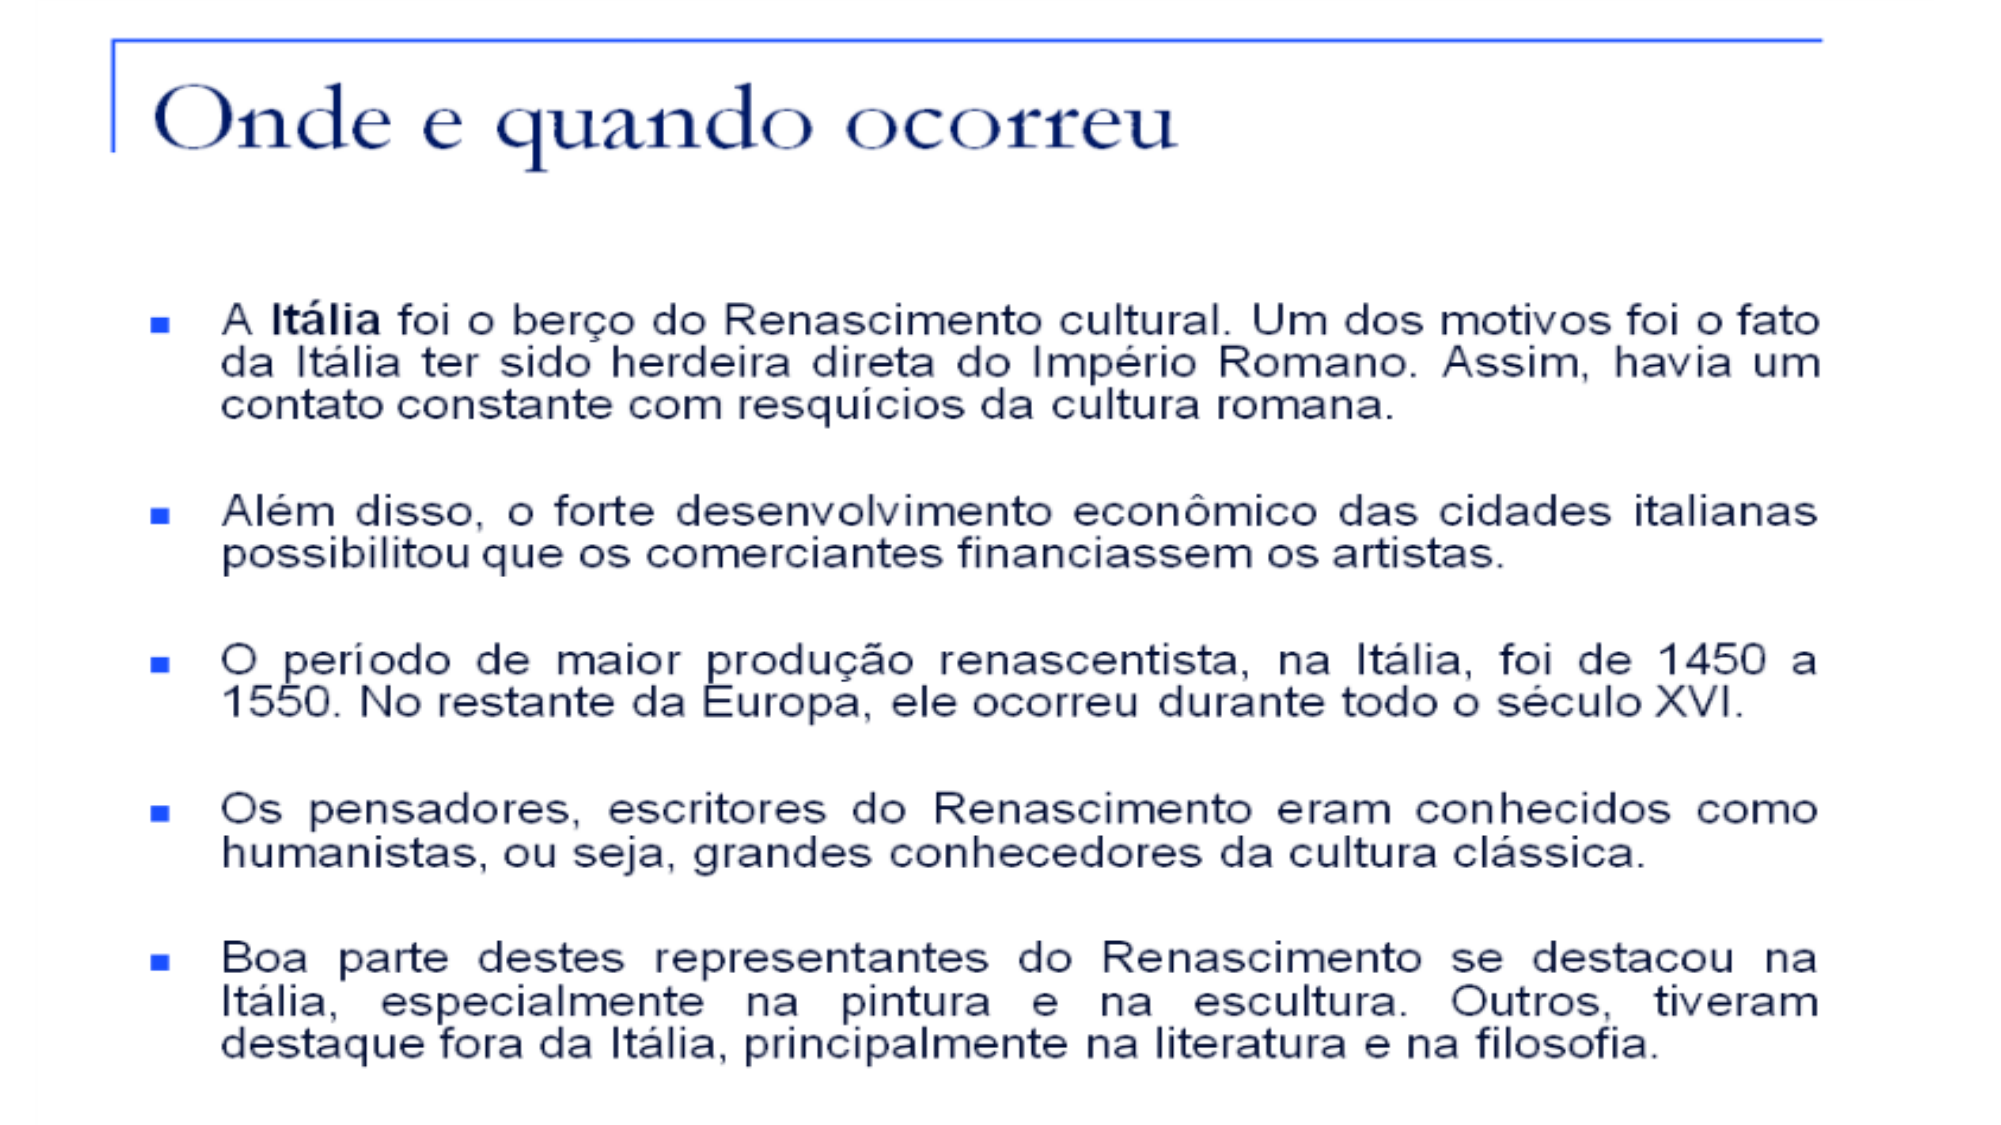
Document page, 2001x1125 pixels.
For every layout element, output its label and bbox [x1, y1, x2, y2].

list [35, 0, 1934, 1125]
